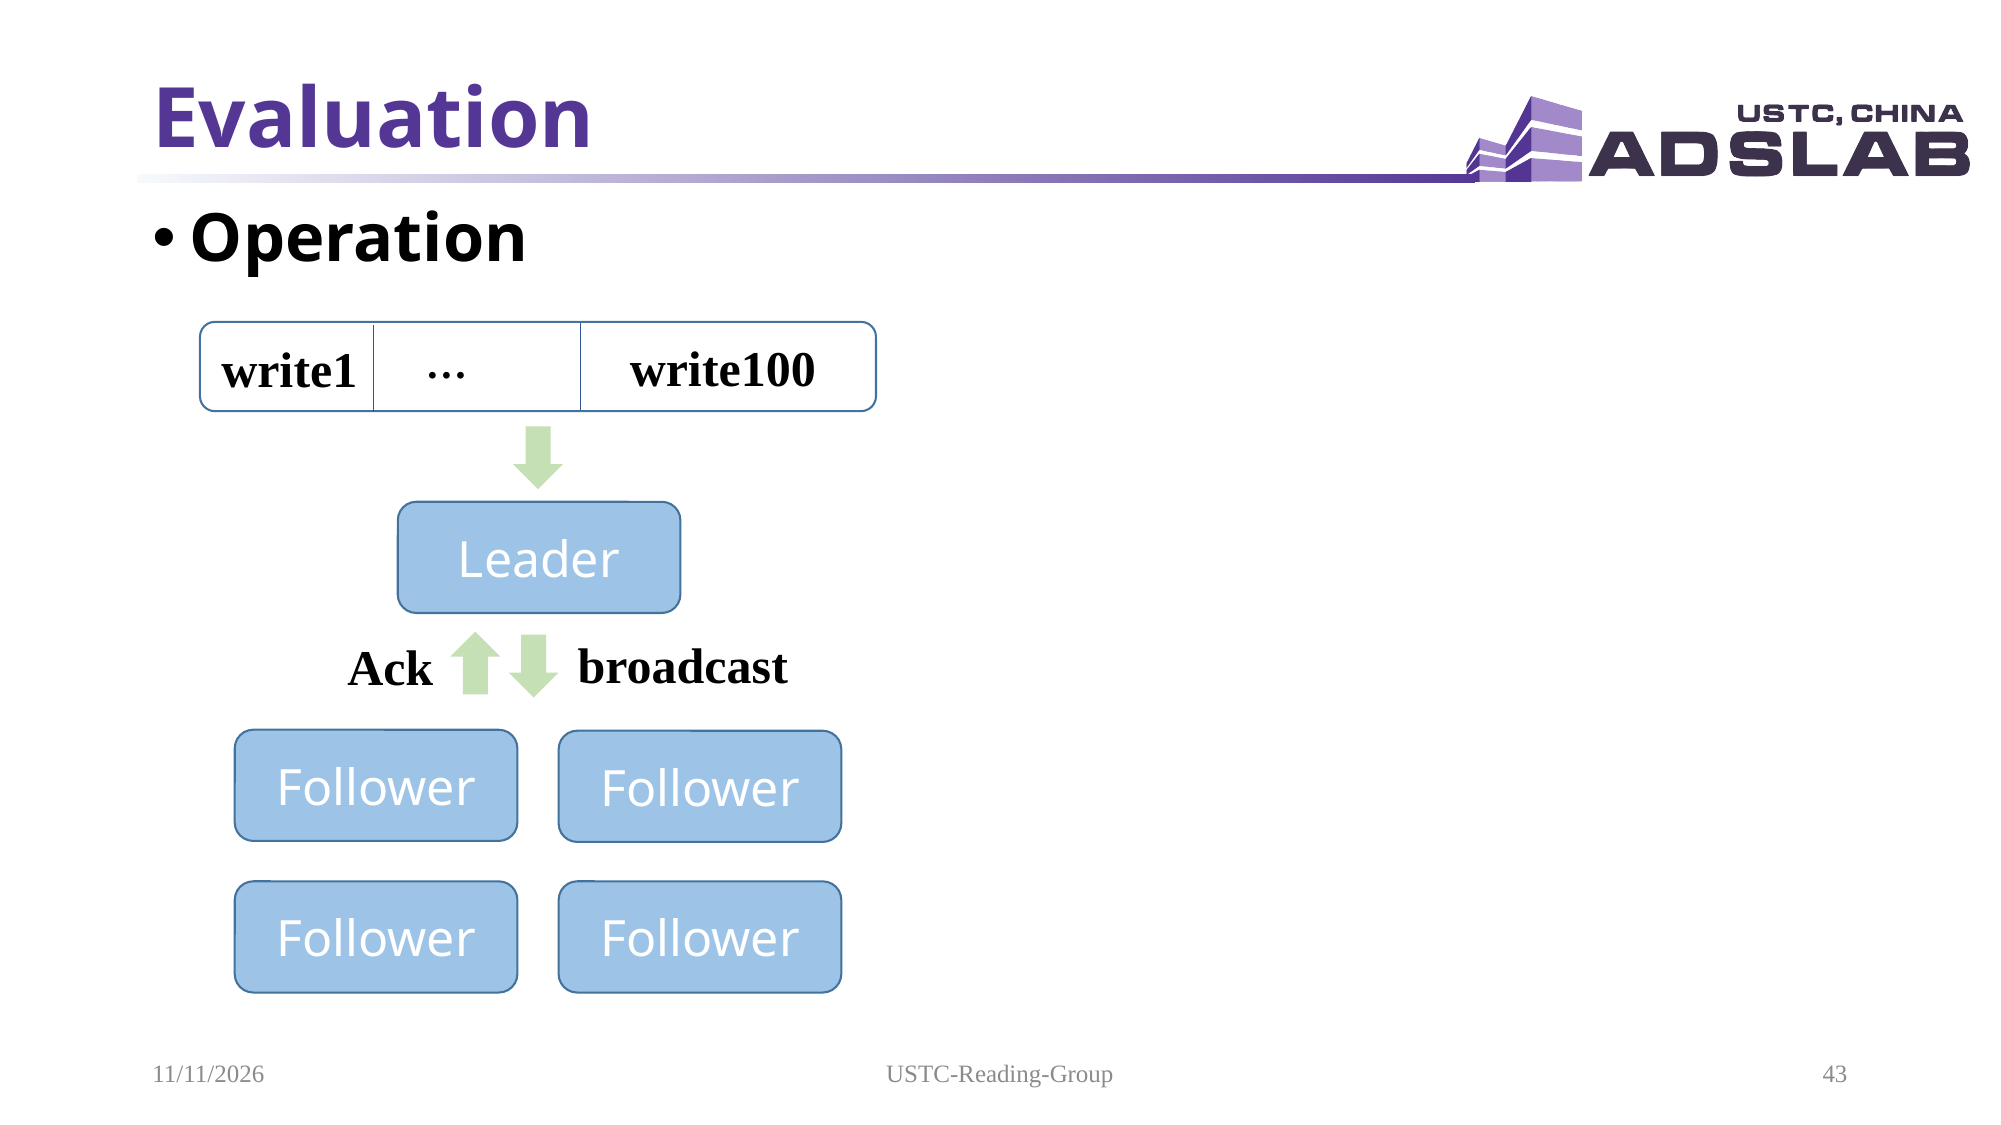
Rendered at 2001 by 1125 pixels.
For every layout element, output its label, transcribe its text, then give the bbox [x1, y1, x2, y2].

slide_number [137, 1042, 588, 1103]
footer USTC-Reading-Group [662, 1042, 1338, 1103]
slide_number 43 [1412, 1042, 1863, 1103]
list Operation [137, 196, 1863, 1011]
title Evaluation [137, 63, 1863, 177]
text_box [199, 321, 876, 993]
picture [1470, 93, 1976, 183]
